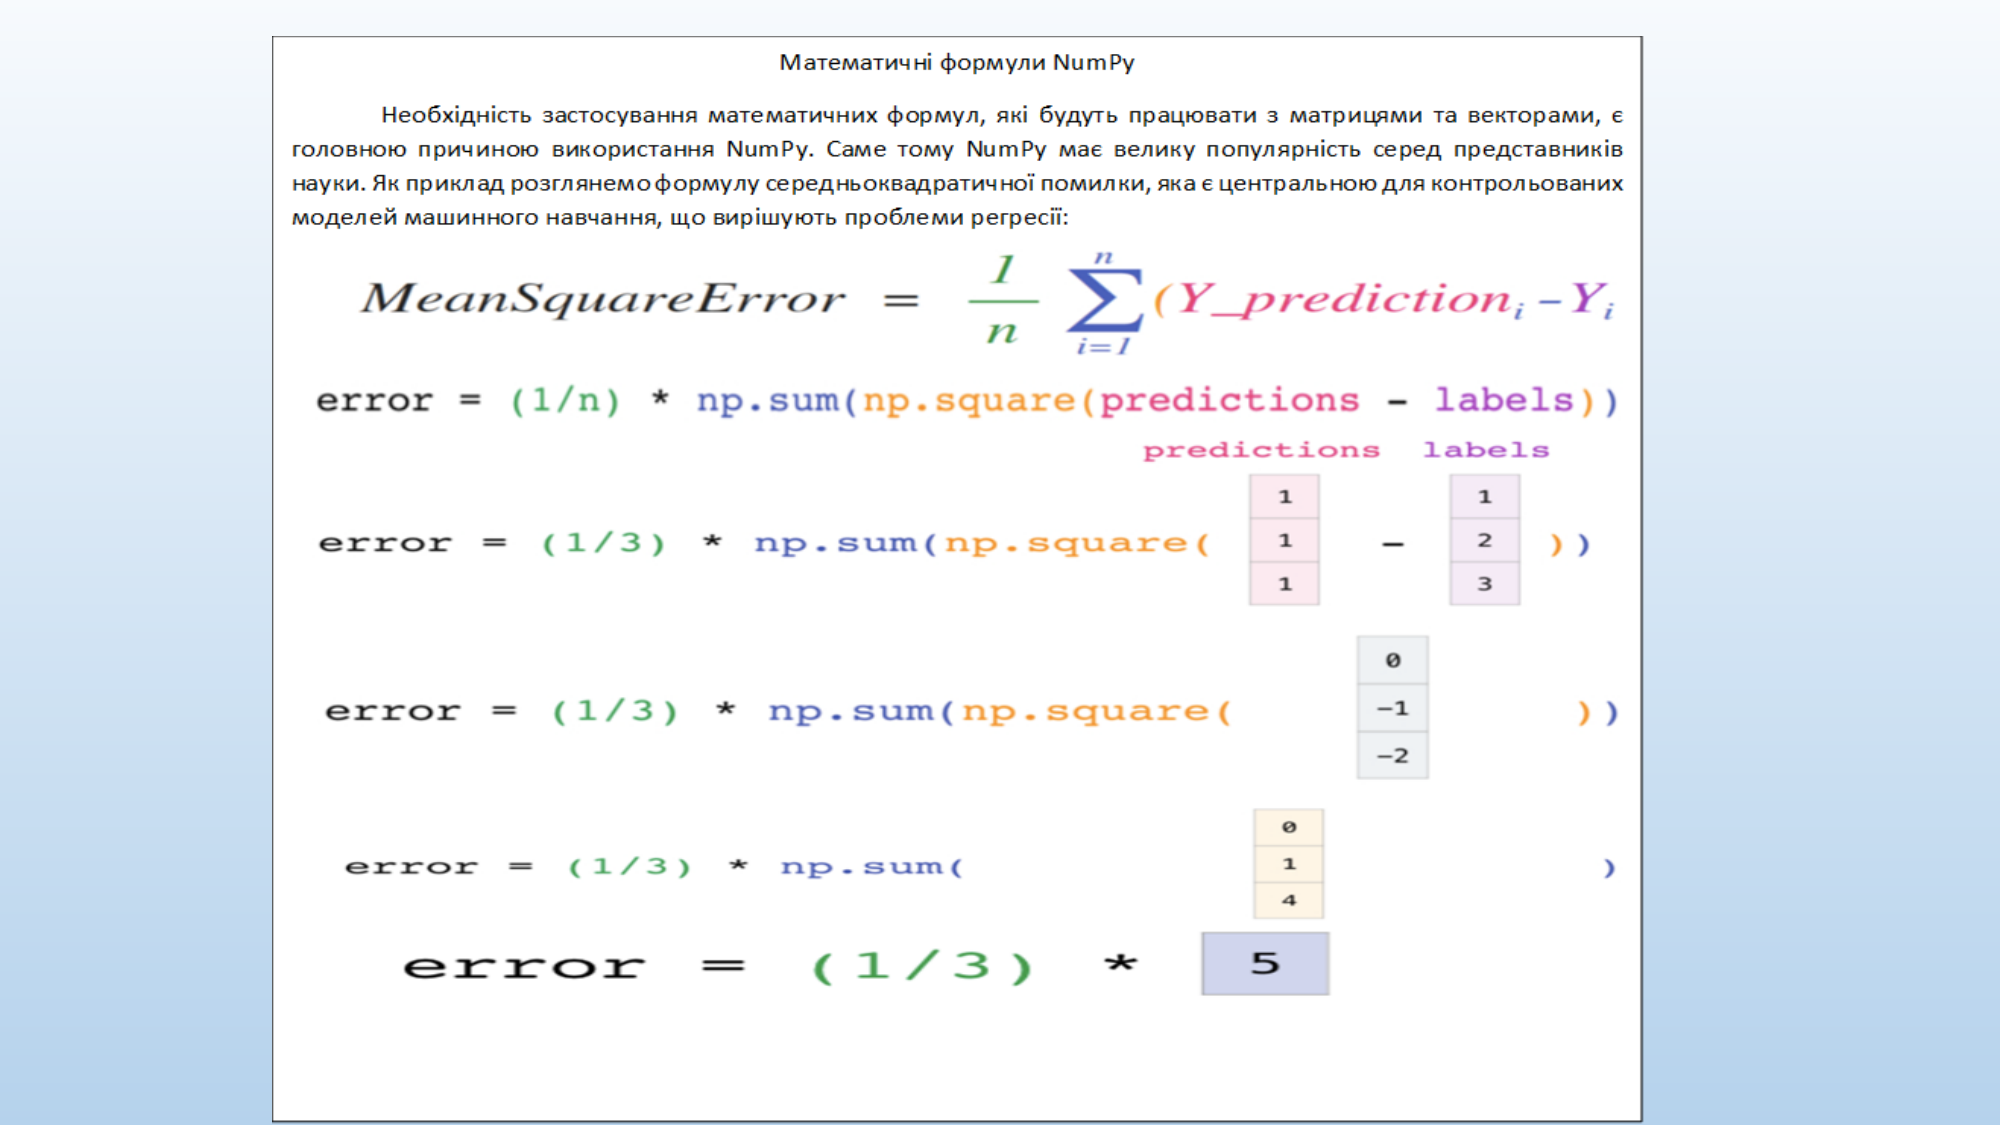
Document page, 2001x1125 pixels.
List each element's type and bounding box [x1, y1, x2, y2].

picture [272, 36, 1645, 1125]
